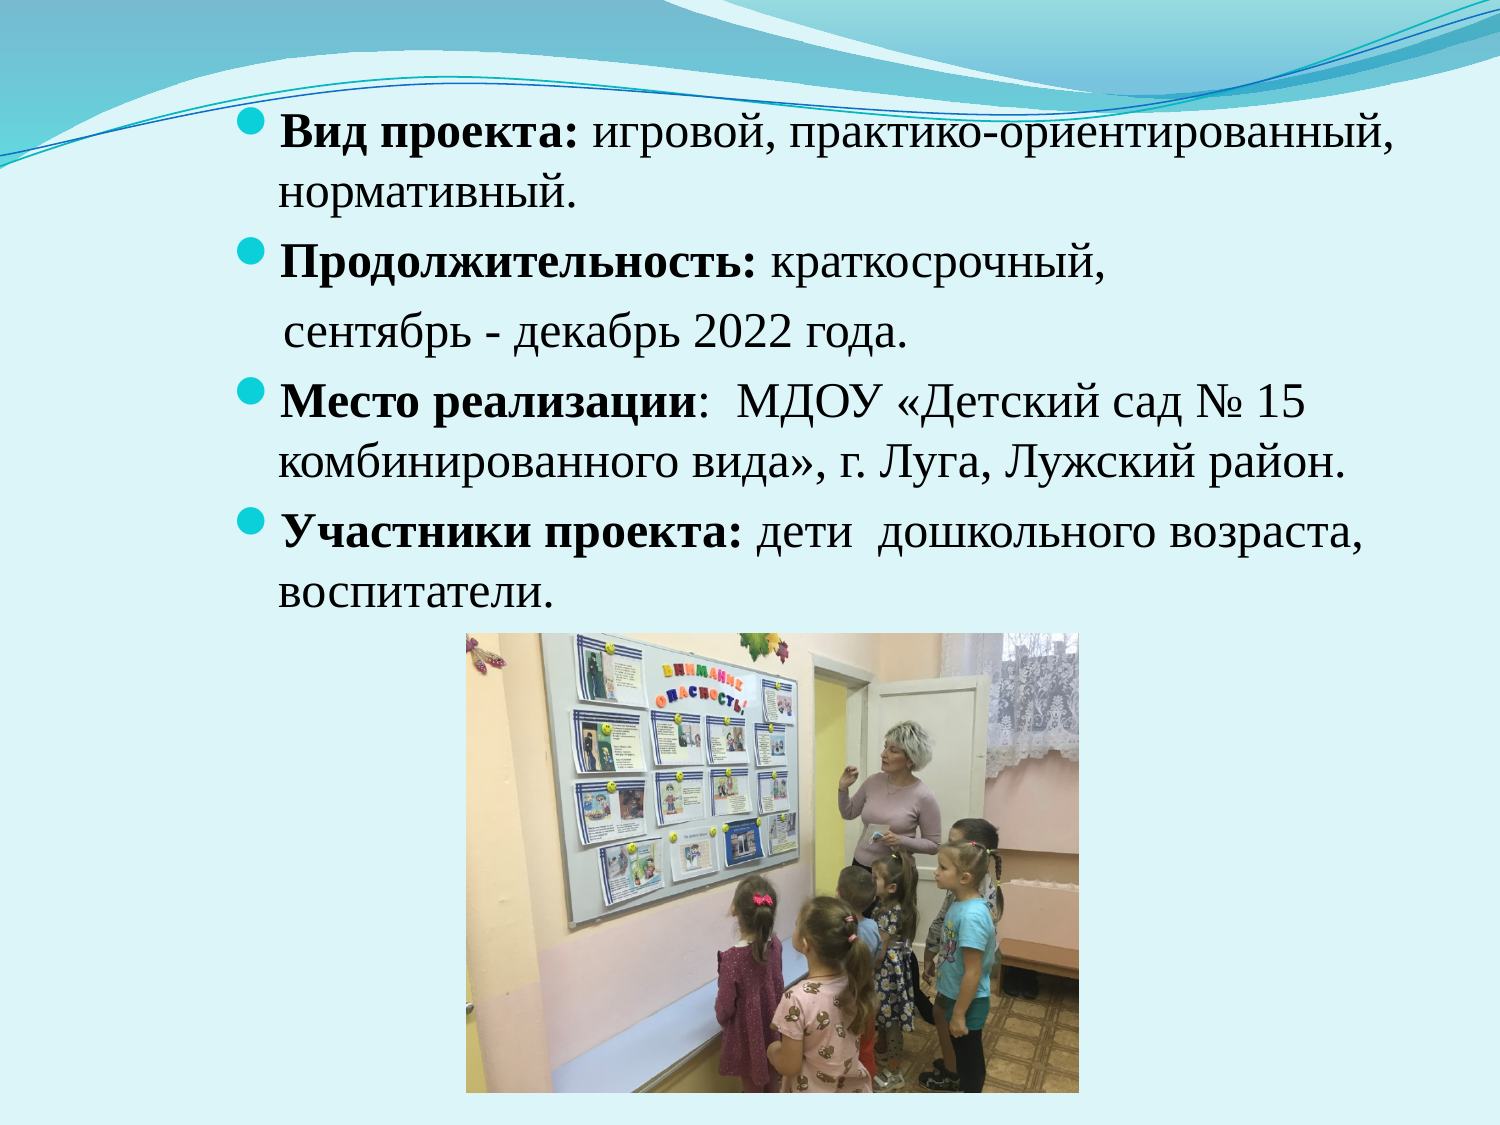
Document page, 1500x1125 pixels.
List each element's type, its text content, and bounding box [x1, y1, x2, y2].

list Вид проекта: игровой, практико-ориентированный, нормативный. Продолжительность: краткосрочный, сентябрь - декабрь 2022 года. Место реализации: МДОУ «Детский сад № 15 комбинированного вида», г. Луга, Лужский район. Участники проекта: дети дошкольного возраста, воспитатели. [218, 90, 1449, 878]
picture [466, 633, 1079, 1093]
